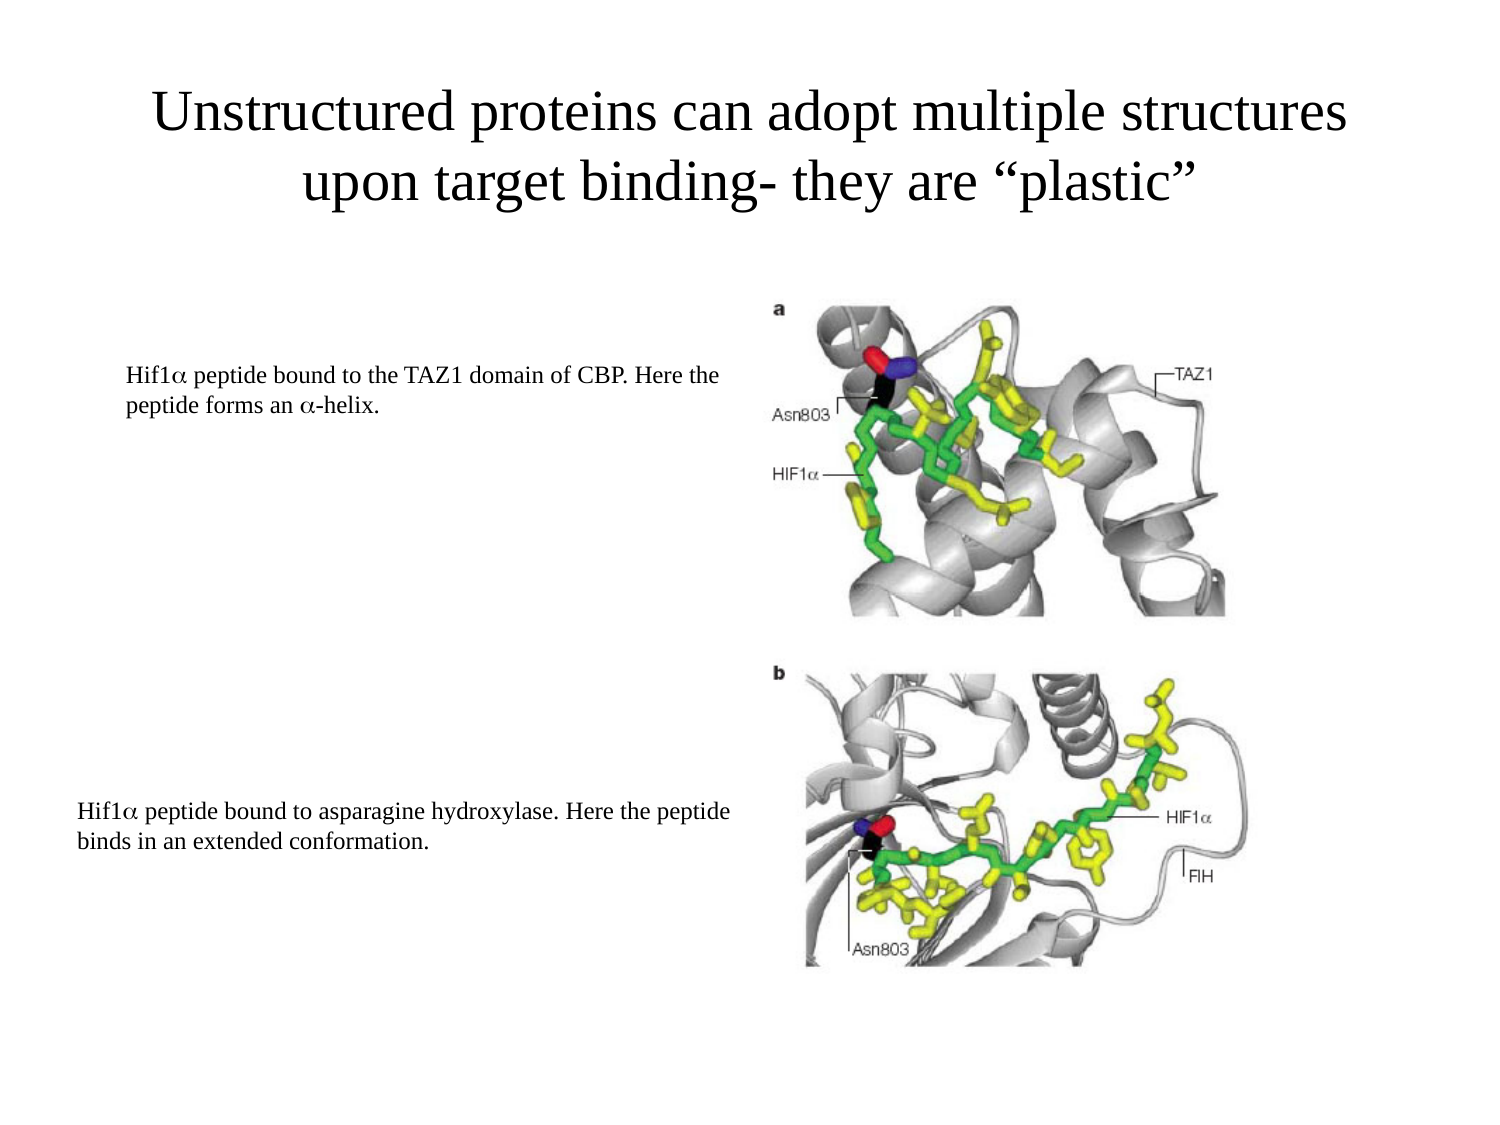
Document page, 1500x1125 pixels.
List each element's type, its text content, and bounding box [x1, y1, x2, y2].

picture [740, 264, 1284, 981]
text_box Hif1a peptide bound to asparagine hydroxylase. Here the peptide binds in an extended conformation. [62, 787, 735, 862]
title Unstructured proteins can adopt multiple structures upon target binding- they are “plastic” [112, 48, 1388, 237]
text_box Hif1a peptide bound to the TAZ1 domain of CBP. Here the peptide forms an a-helix. [111, 350, 735, 426]
